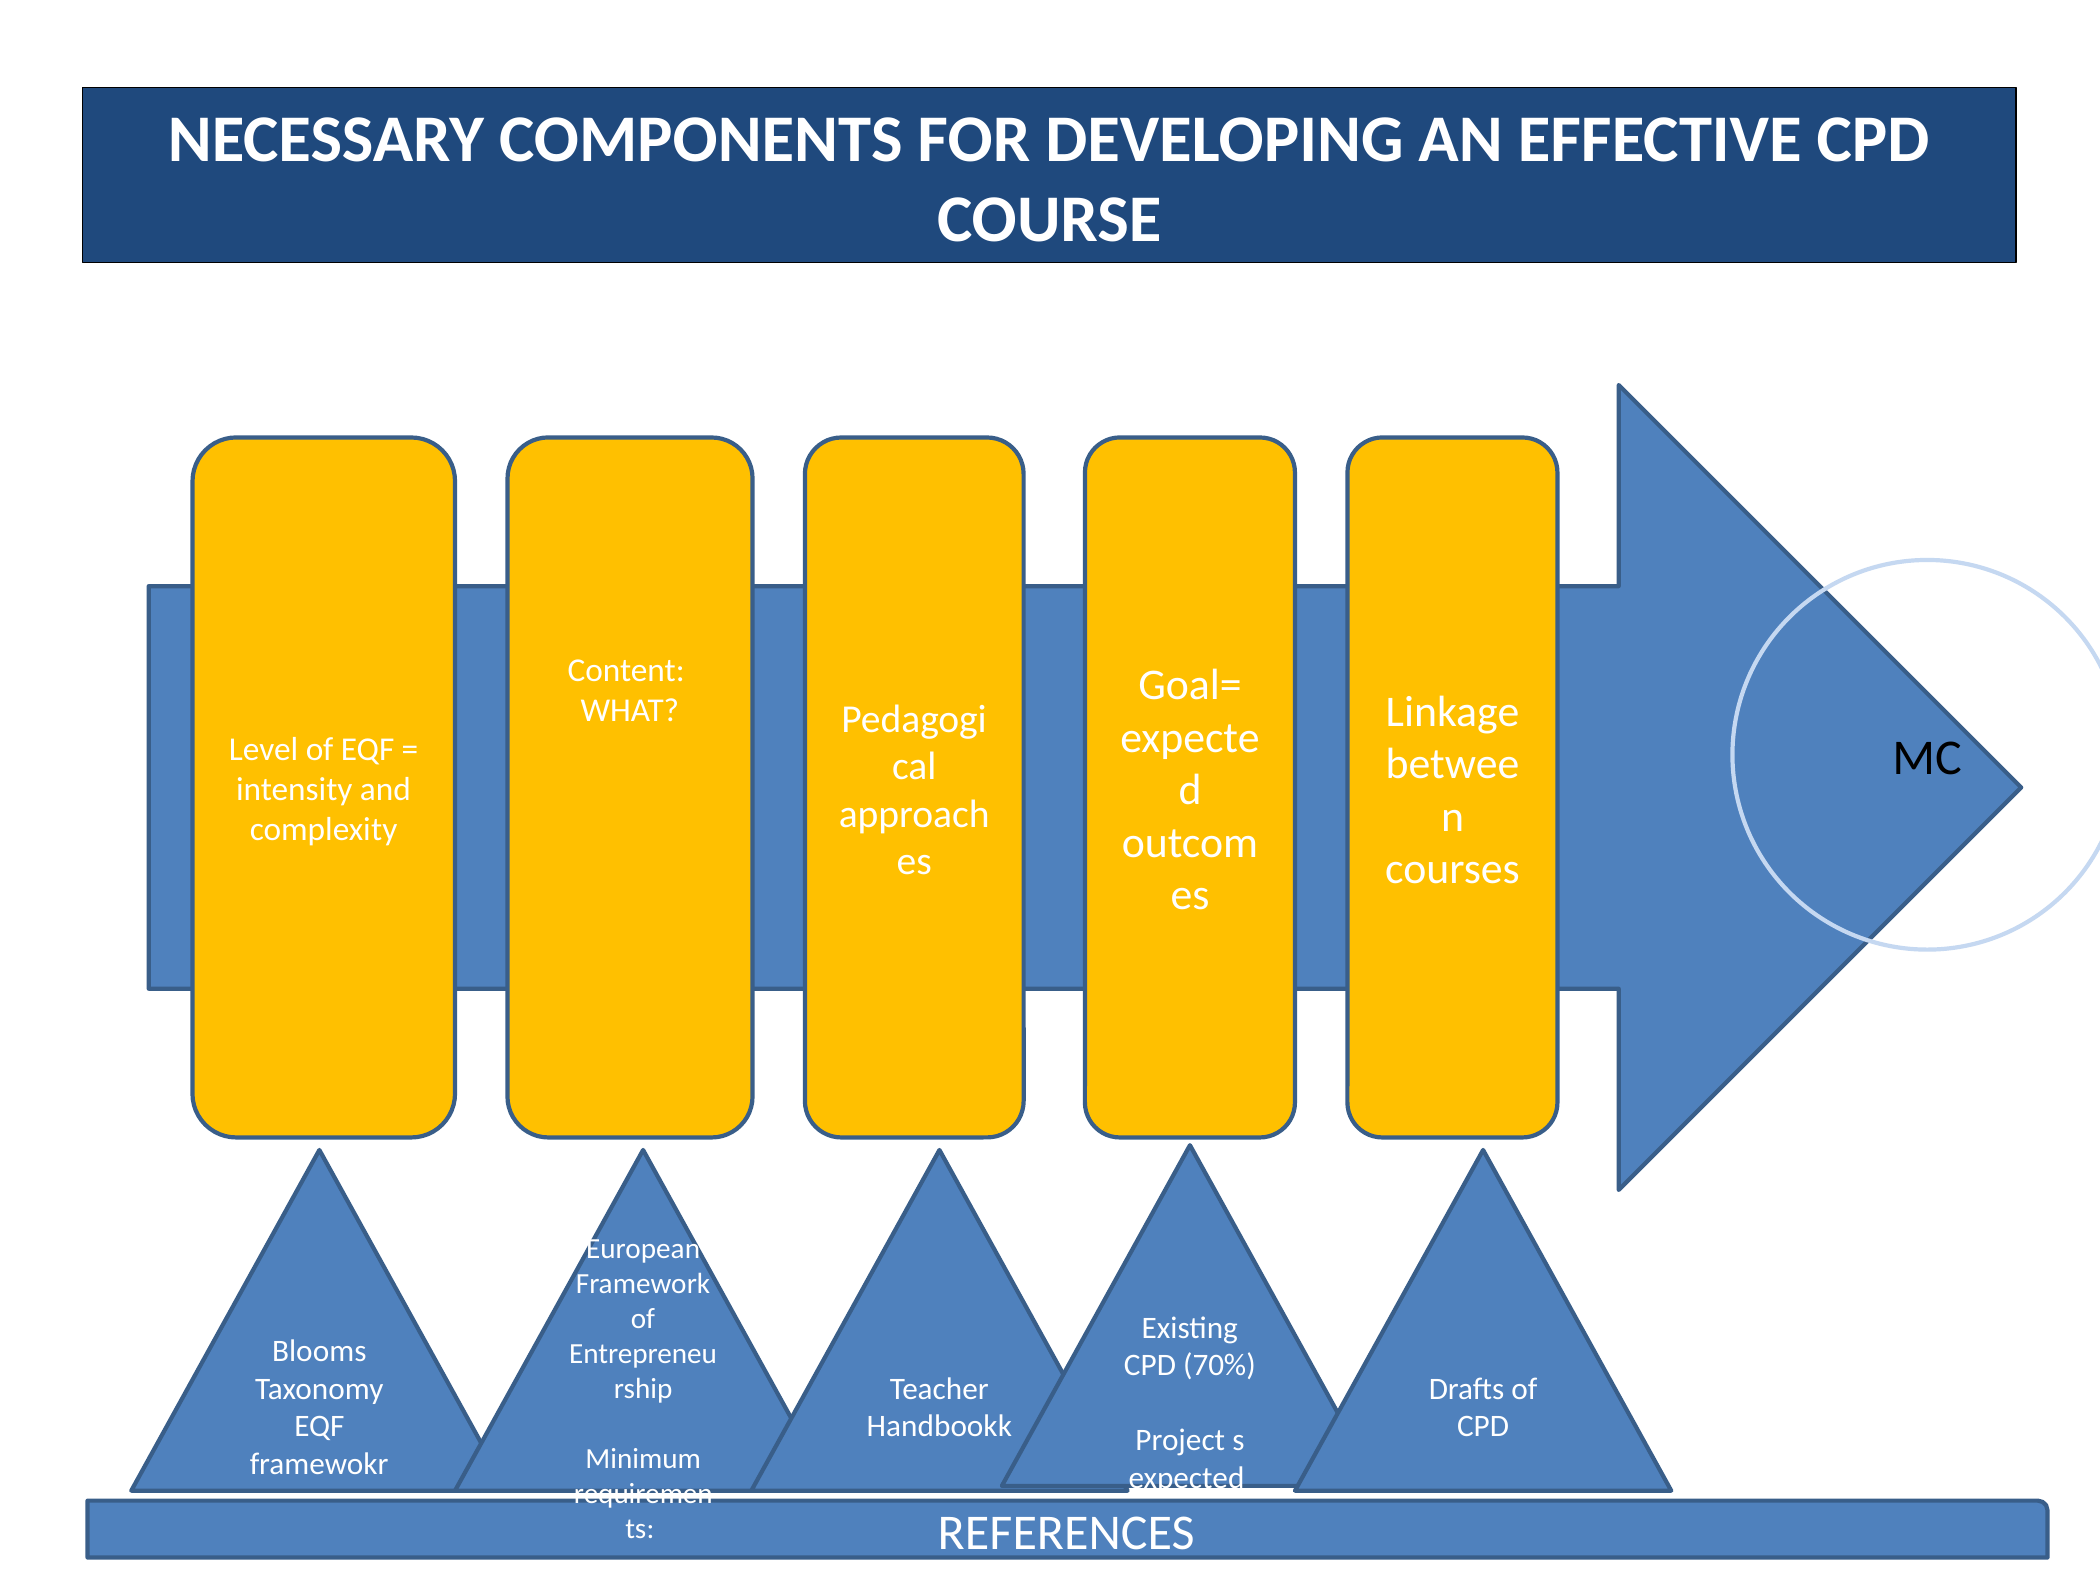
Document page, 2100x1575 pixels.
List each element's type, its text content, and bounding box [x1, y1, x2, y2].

text_box REFERENCES [87, 1500, 2048, 1558]
text_box Pedagogical approaches [804, 437, 1024, 1138]
text_box Level of EQF = intensity and complexity [192, 437, 456, 1138]
text_box European Framework of Entrepreneurship Minimum requirements: [455, 1149, 791, 1491]
text_box [1558, 384, 1868, 1190]
text_box Content: WHAT? [507, 437, 753, 1138]
text_box [753, 586, 804, 989]
text_box Teacher Handbookk [751, 1149, 1128, 1491]
text_box [1295, 586, 1347, 989]
text_box [148, 586, 192, 989]
text_box MC [1732, 559, 2100, 950]
text_box Goal= expected outcomes [1084, 437, 1295, 1138]
text_box Existing CPD (70%) Project s expected [1001, 1145, 1338, 1486]
text_box Blooms Taxonomy EQF framewokr [131, 1149, 481, 1491]
text_box Linkage between courses [1347, 437, 1558, 1138]
text_box Drafts of CPD [1295, 1149, 1672, 1491]
text_box [1024, 586, 1084, 989]
text_box [456, 586, 507, 989]
text_box NECESSARY COMPONENTS FOR DEVELOPING AN EFFECTIVE CPD COURSE [82, 87, 2017, 263]
